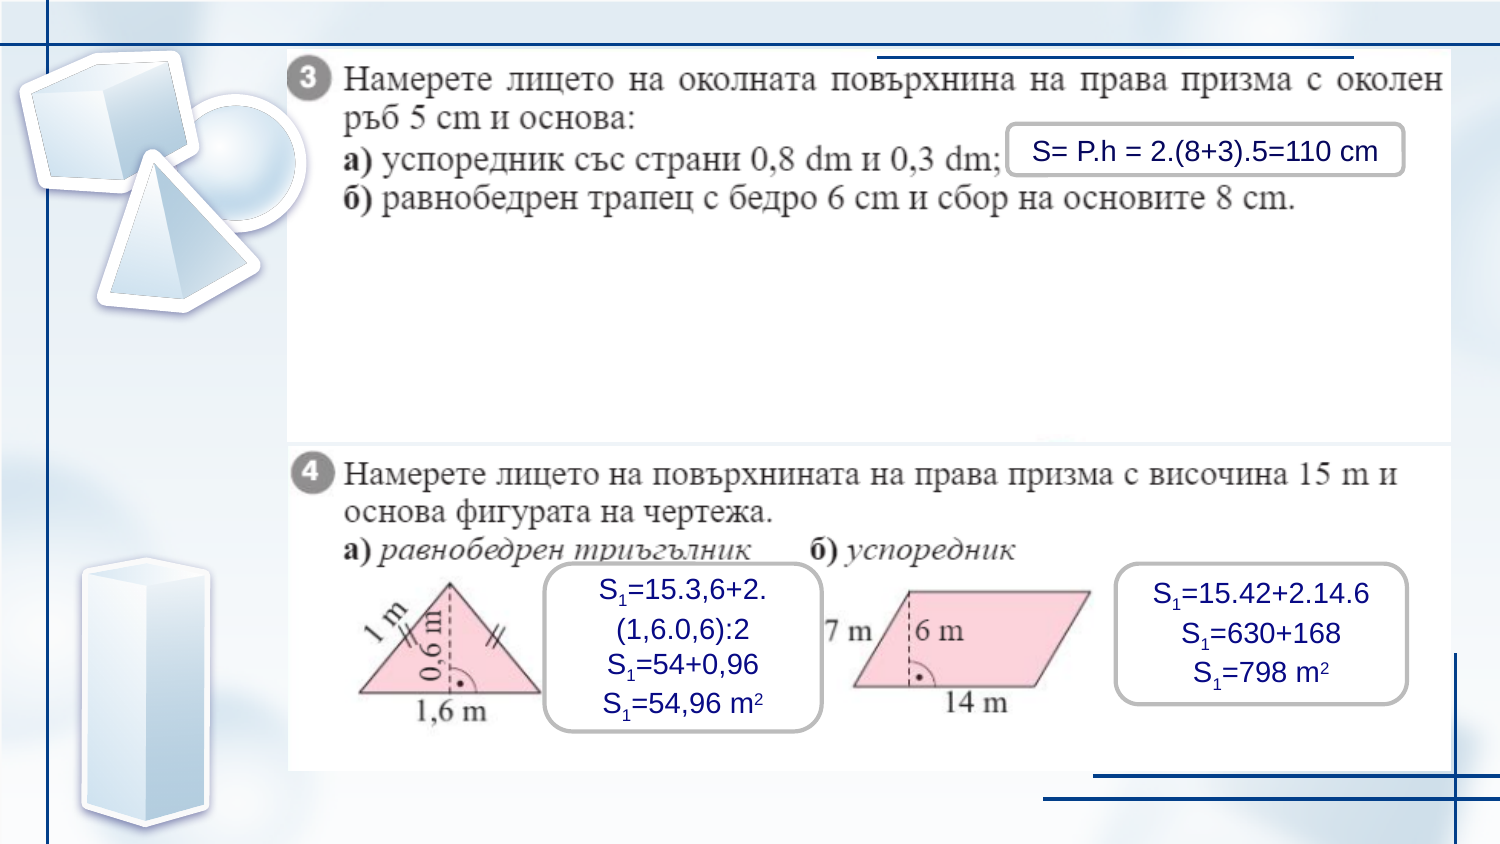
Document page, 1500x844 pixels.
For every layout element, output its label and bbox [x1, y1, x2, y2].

text_box [0, 12, 301, 323]
picture [288, 446, 1451, 771]
picture [286, 49, 1451, 442]
text_box [877, 57, 1500, 777]
text_box [87, 563, 205, 822]
